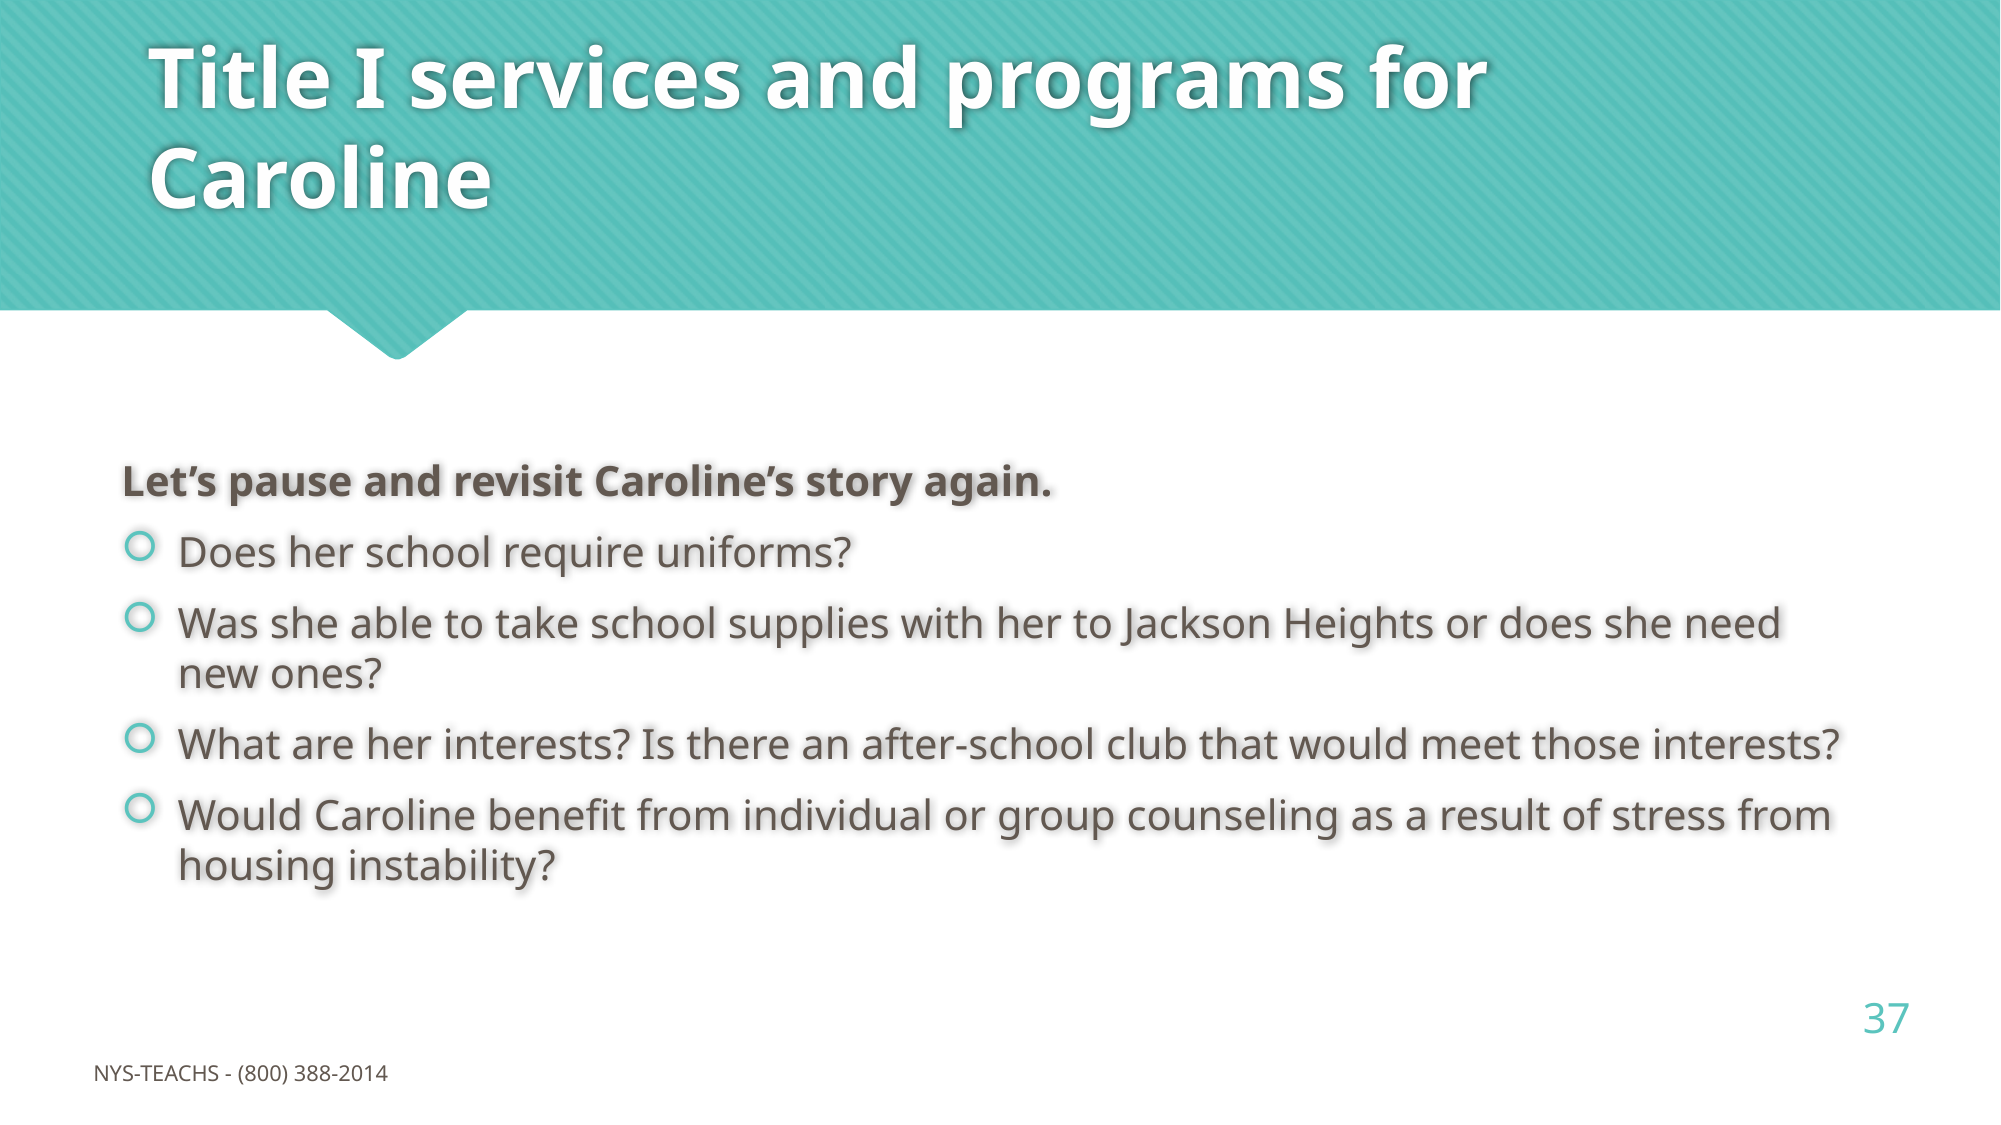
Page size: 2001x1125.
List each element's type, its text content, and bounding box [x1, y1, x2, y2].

slide_number 37 [1751, 970, 1926, 1051]
list Let’s pause and revisit Caroline’s story again. Does her school require uniforms? Was she able to take school supplies with her to Jackson Heights or does she need new ones? What are her interests? Is there an after-school club that would meet those interests? Would Caroline benefit from individual or group counseling as a result of stress from housing instability? [106, 373, 1868, 971]
footer NYS-TEACHS - (800) 388-2014 [78, 1033, 1497, 1093]
title Title I services and programs for Caroline [132, 73, 1868, 233]
